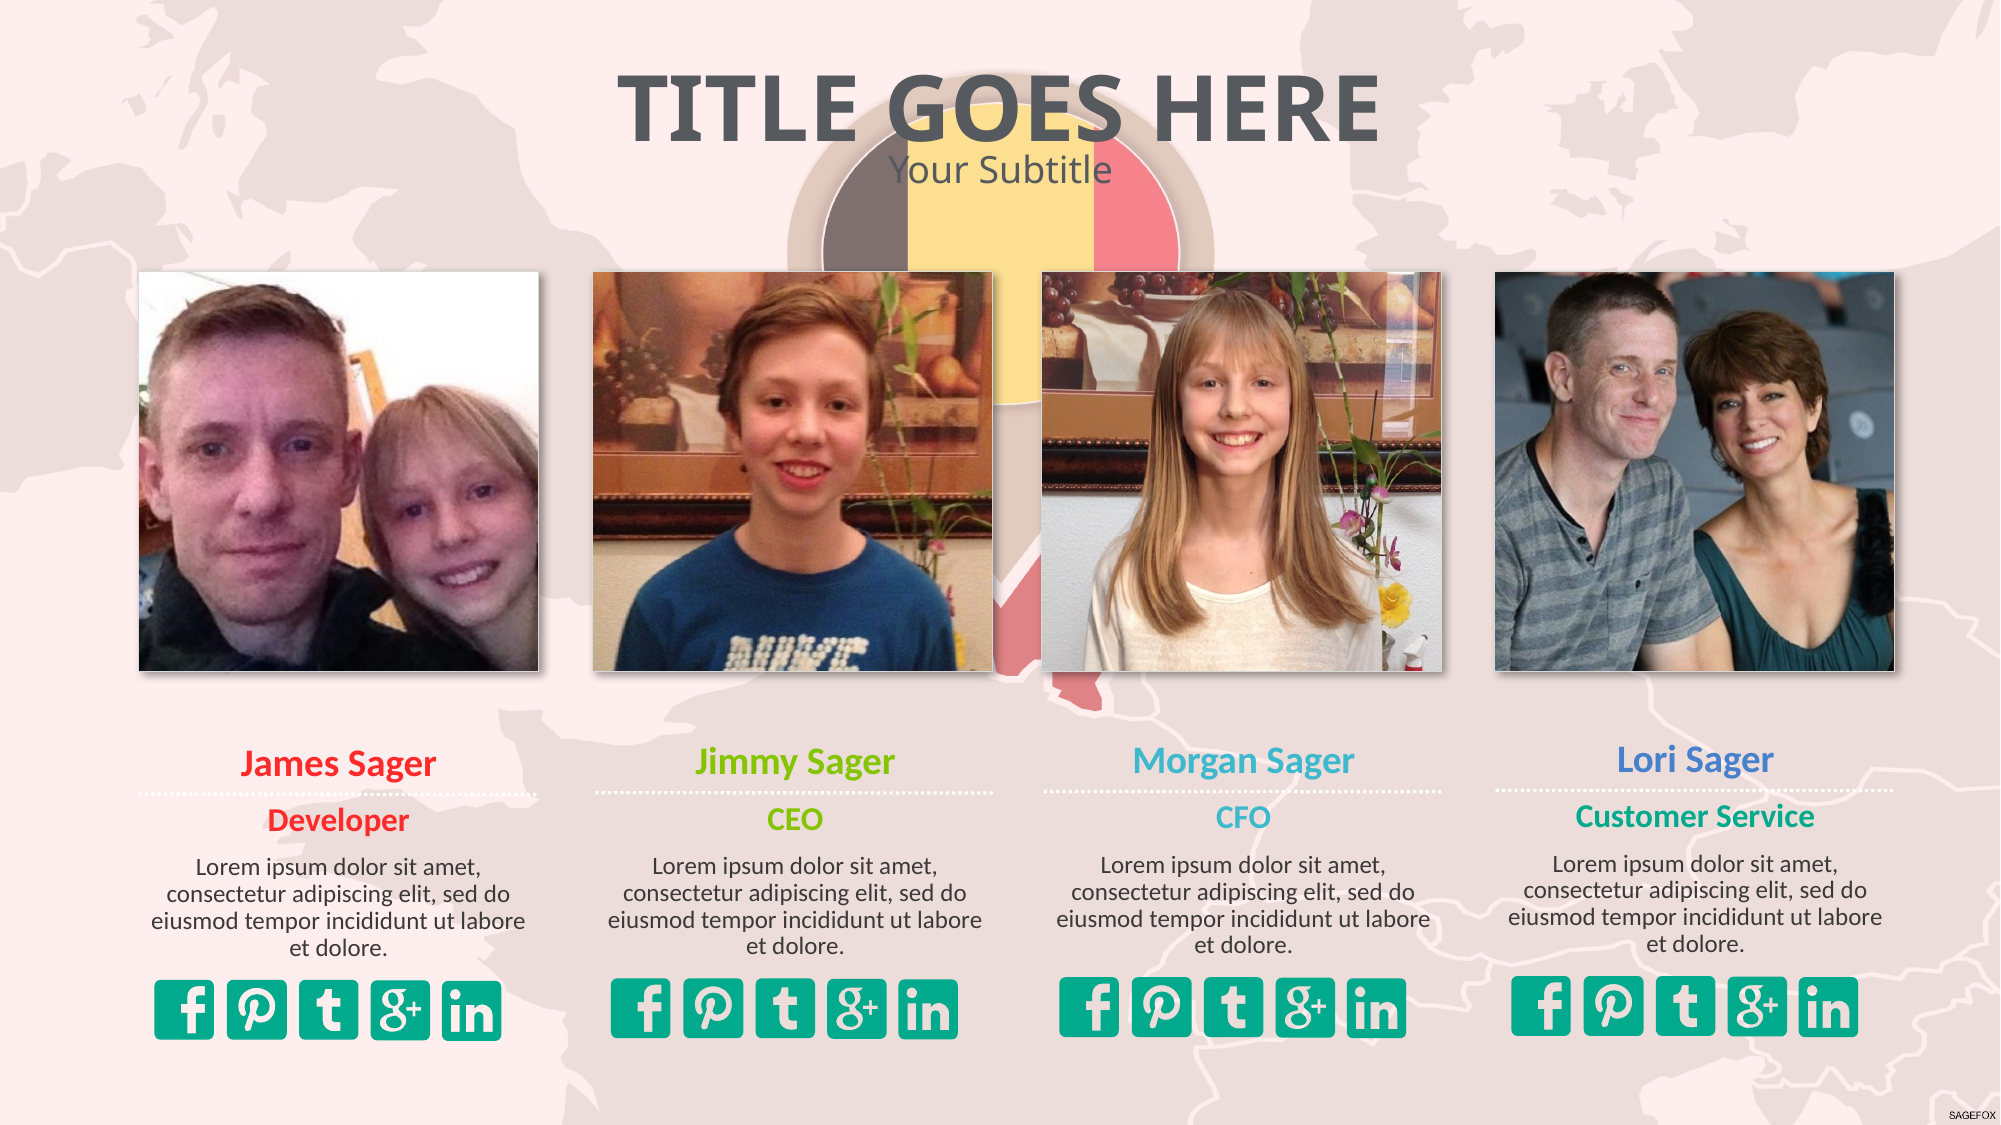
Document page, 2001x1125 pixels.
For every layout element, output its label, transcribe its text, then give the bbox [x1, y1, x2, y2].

text_box CFO [1068, 797, 1419, 840]
text_box [1494, 271, 1896, 673]
text_box Lorem ipsum dolor sit amet, consectetur adipiscing elit, sed do eiusmod tempor incididunt ut labore et dolore. [595, 852, 996, 966]
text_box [1059, 977, 1407, 1039]
text_box Developer [163, 799, 514, 842]
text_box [610, 978, 958, 1040]
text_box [154, 979, 502, 1041]
text_box Lorem ipsum dolor sit amet, consectetur adipiscing elit, sed do eiusmod tempor incididunt ut labore et dolore. [138, 854, 539, 968]
text_box Lori Sager [1520, 738, 1871, 781]
text_box CEO [620, 798, 971, 841]
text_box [1511, 976, 1859, 1038]
text_box [591, 270, 993, 672]
text_box [1040, 270, 1442, 672]
text_box [138, 270, 540, 672]
text_box Jimmy Sager [620, 740, 971, 784]
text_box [548, 42, 1452, 199]
text_box Lorem ipsum dolor sit amet, consectetur adipiscing elit, sed do eiusmod tempor incididunt ut labore et dolore. [1495, 850, 1896, 964]
text_box Morgan Sager [1068, 739, 1419, 782]
text_box Customer Service [1520, 796, 1871, 839]
text_box James Sager [163, 742, 514, 785]
text_box Lorem ipsum dolor sit amet, consectetur adipiscing elit, sed do eiusmod tempor incididunt ut labore et dolore. [1043, 851, 1444, 965]
picture [1925, 0, 2001, 1125]
